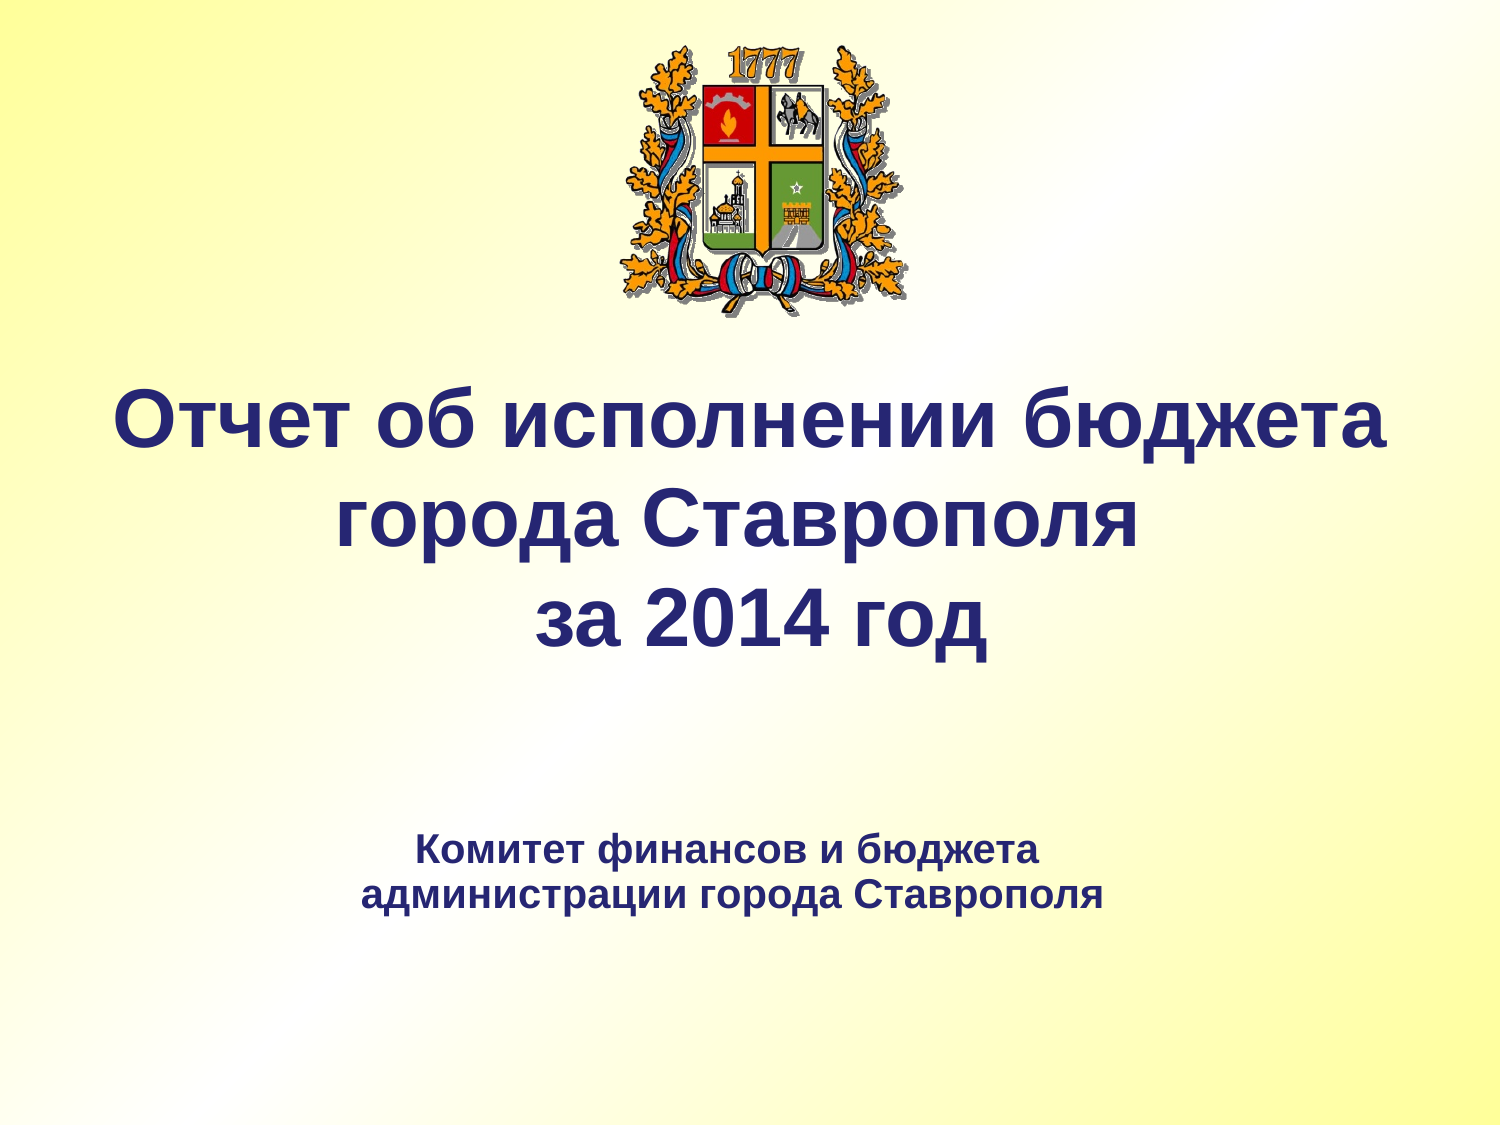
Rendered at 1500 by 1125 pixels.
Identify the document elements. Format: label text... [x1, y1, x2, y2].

text_box Отчет об исполнении бюджета города Ставрополя за 2014 год [0, 304, 1500, 723]
subtitle Комитет финансов и бюджета администрации города Ставрополя [222, 820, 1244, 984]
picture [609, 34, 919, 325]
